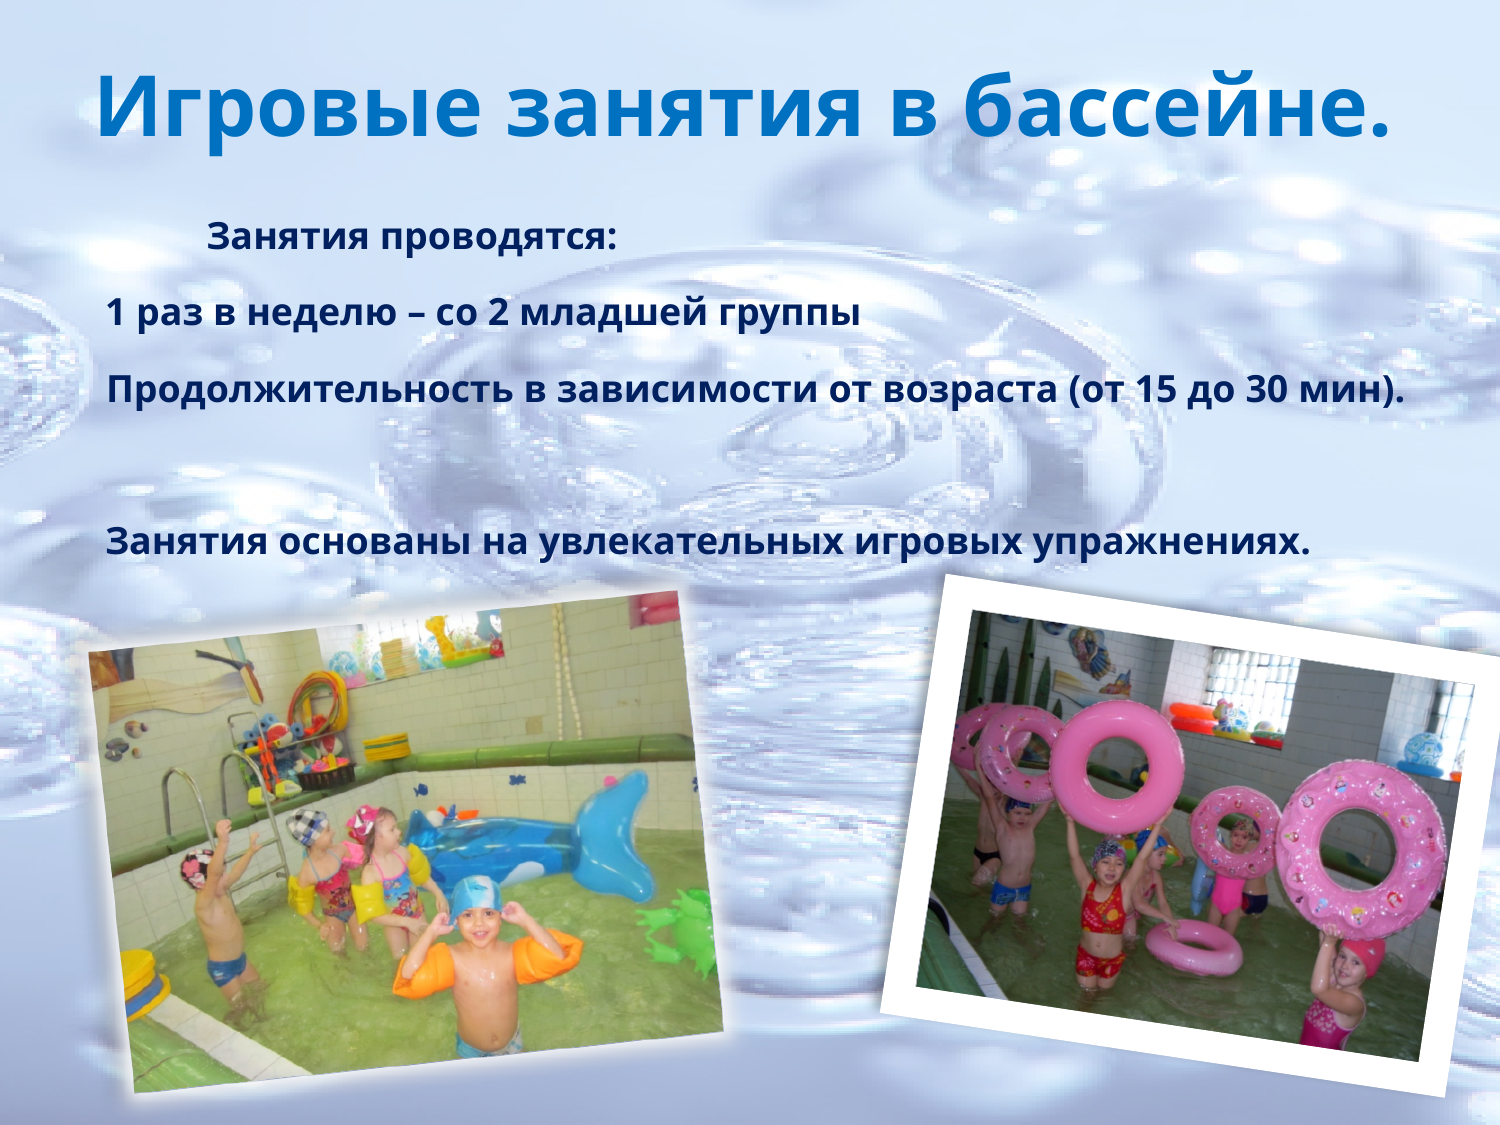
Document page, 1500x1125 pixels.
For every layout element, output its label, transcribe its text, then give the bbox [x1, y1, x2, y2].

picture [90, 592, 722, 1092]
list Занятия проводятся: 1 раз в неделю – со 2 младшей группы Продолжительность в зависимости от возраста (от 15 до 30 мин). Занятия основаны на увлекательных игровых упражнениях. [41, 172, 1471, 1083]
title Игровые занятия в бассейне. [75, 45, 1425, 172]
picture [917, 610, 1474, 1061]
